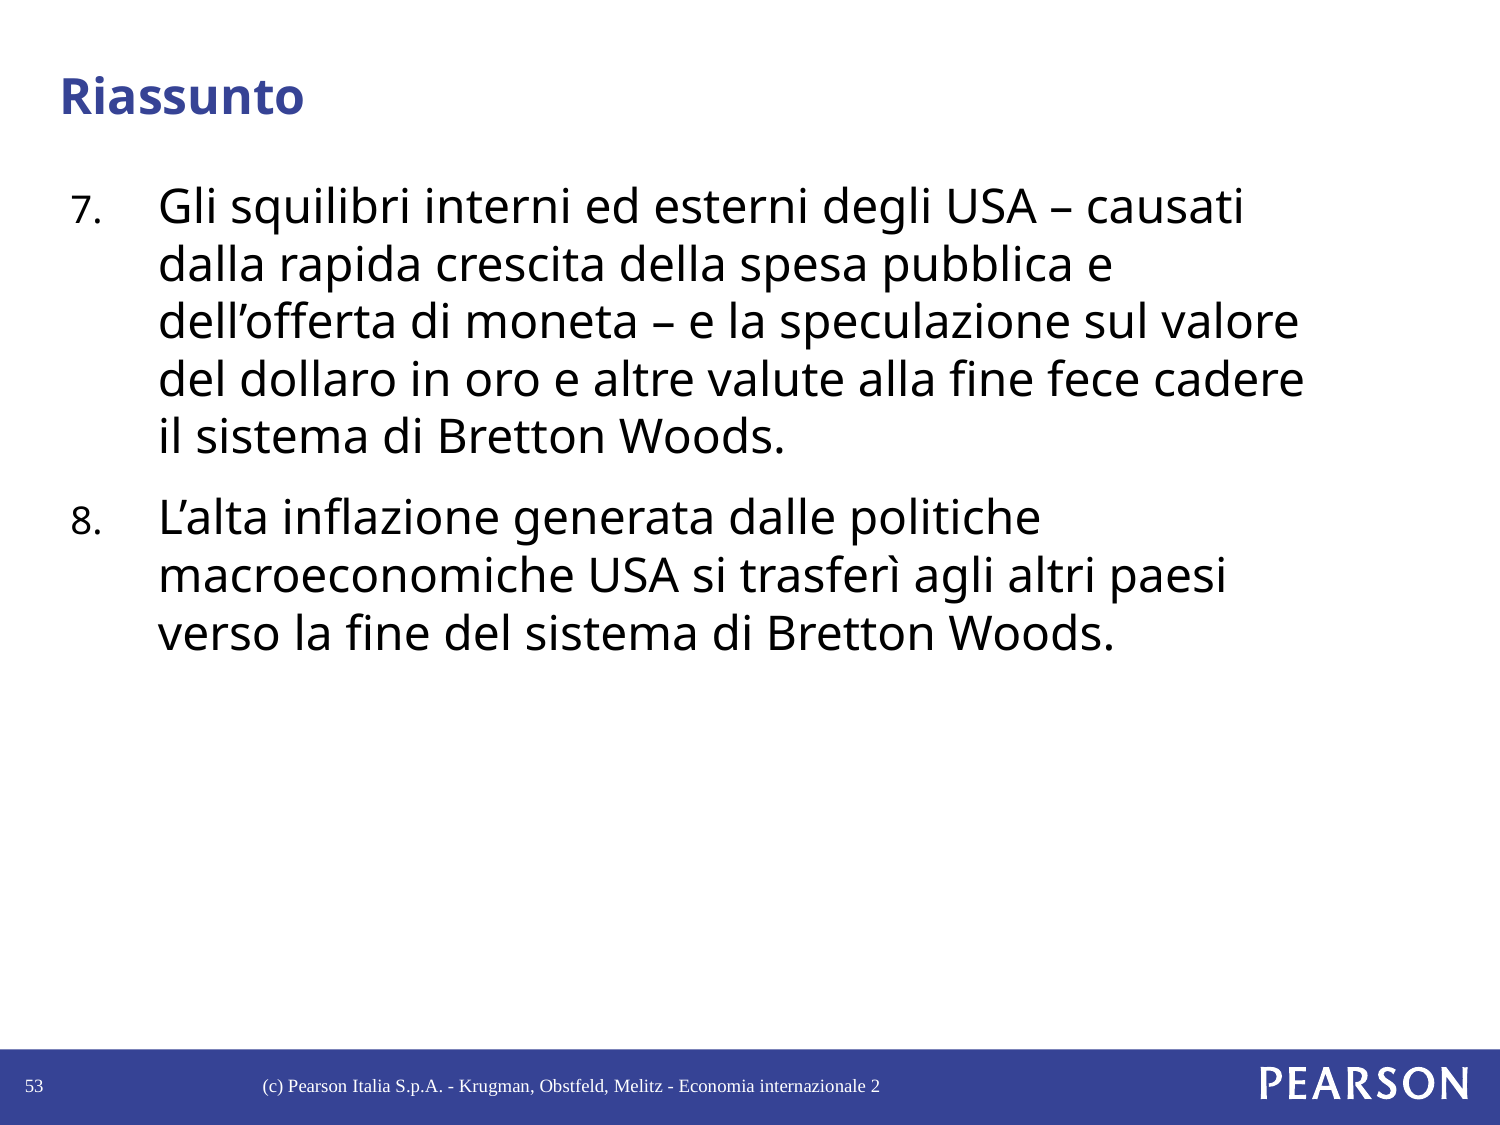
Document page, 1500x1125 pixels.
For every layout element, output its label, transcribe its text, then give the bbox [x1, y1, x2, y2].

footer (c) Pearson Italia S.p.A. - Krugman, Obstfeld, Melitz - Economia internazionale 2 [80, 1073, 881, 1104]
slide_number 53 [24, 1073, 80, 1104]
list Gli squilibri interni ed esterni degli USA – causati dalla rapida crescita della spesa pubblica e dell’offerta di moneta – e la speculazione sul valore del dollaro in oro e altre valute alla fine fece cadere il sistema di Bretton Woods. L’alta inflazione generata dalle politiche macroeconomiche USA si trasferì agli altri paesi verso la fine del sistema di Bretton Woods. [70, 175, 1356, 901]
title Riassunto [59, 64, 1410, 213]
